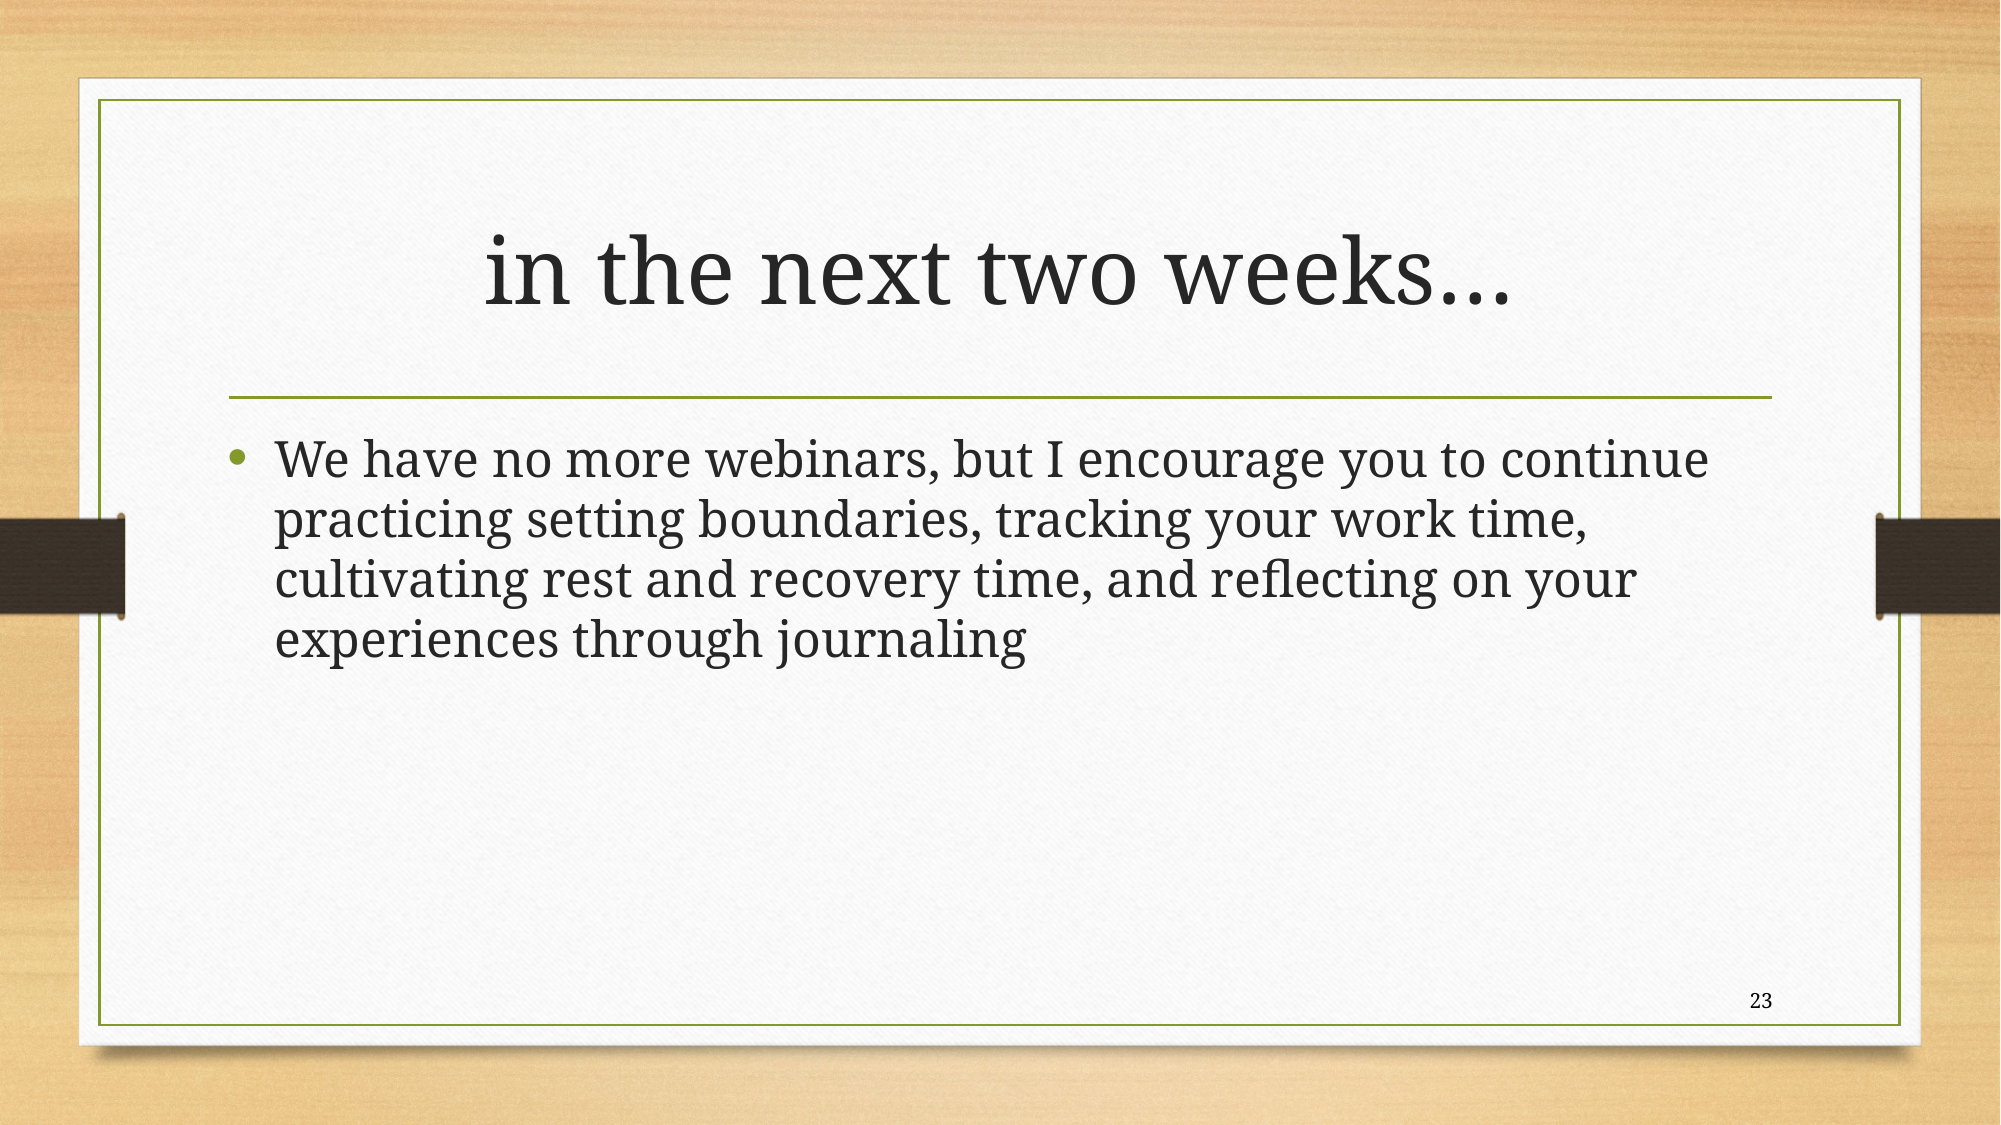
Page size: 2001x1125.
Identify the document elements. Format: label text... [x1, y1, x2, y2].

slide_number 23 [1698, 979, 1788, 1025]
title in the next two weeks… [212, 161, 1788, 375]
picture [0, 0, 2001, 1125]
list We have no more webinars, but I encourage you to continue practicing setting boundaries, tracking your work time, cultivating rest and recovery time, and reflecting on your experiences through journaling [212, 419, 1788, 964]
